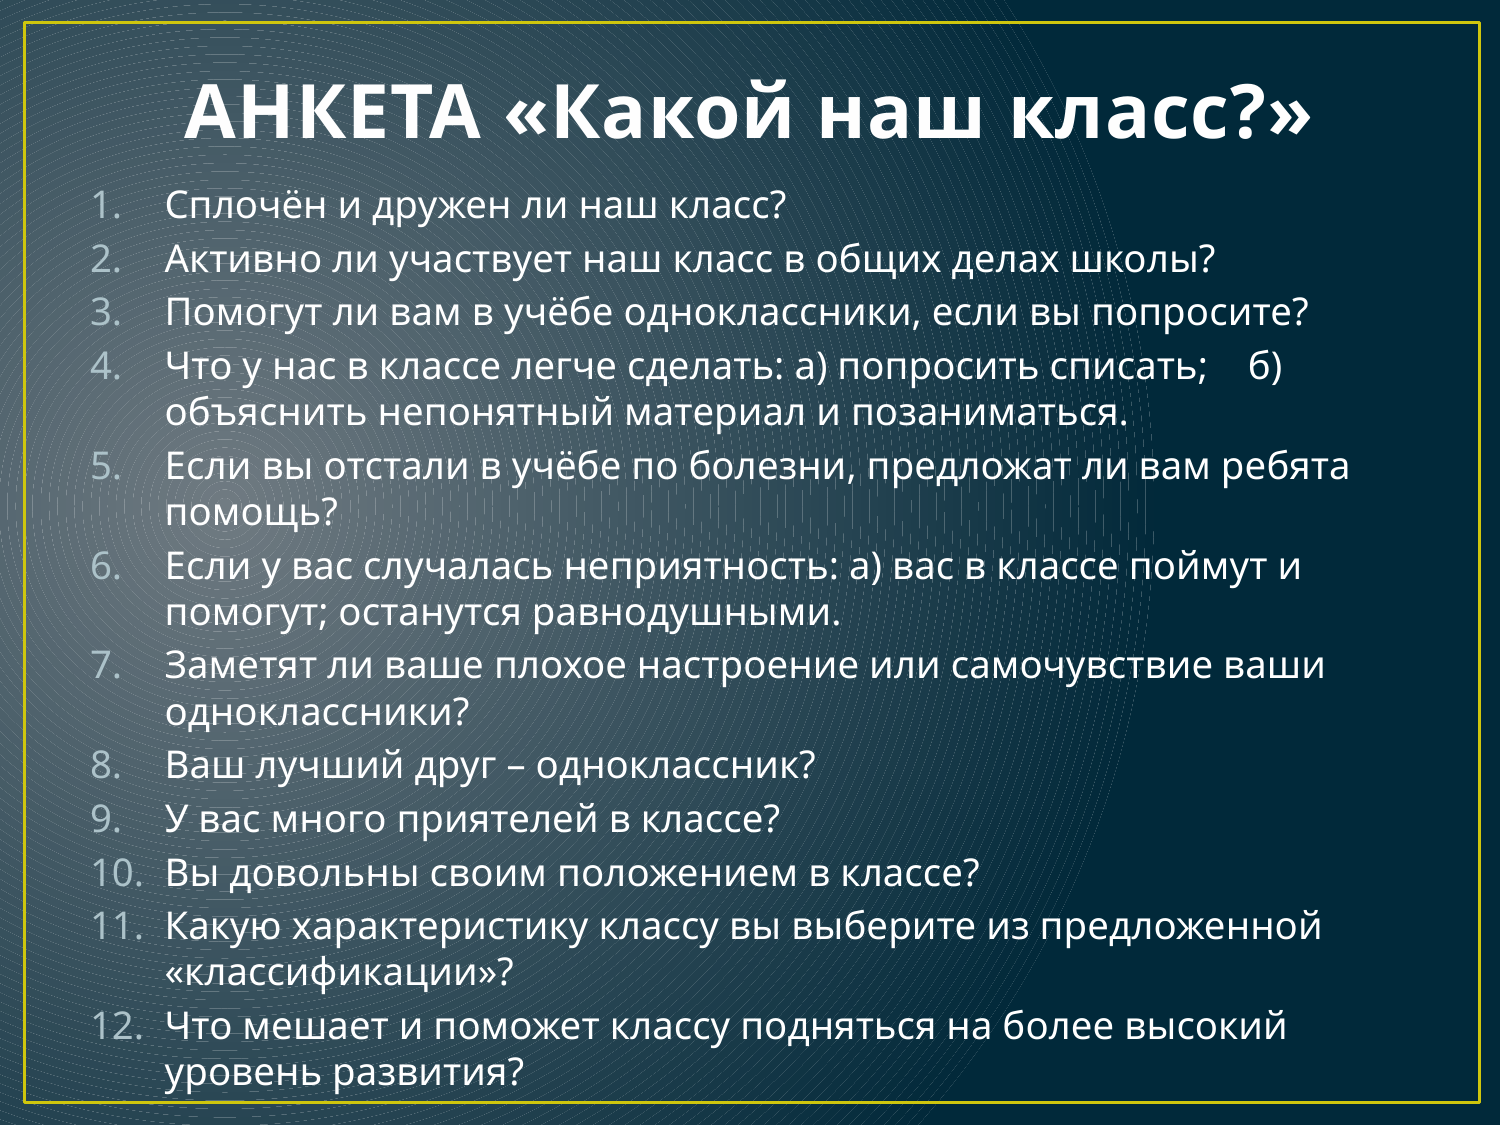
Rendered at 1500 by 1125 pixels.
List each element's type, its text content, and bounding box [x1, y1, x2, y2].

title АНКЕТА «Какой наш класс?» [75, 45, 1425, 161]
list Сплочён и дружен ли наш класс? Активно ли участвует наш класс в общих делах школы? Помогут ли вам в учёбе одноклассники, если вы попросите? Что у нас в классе легче сделать: а) попросить списать; б) объяснить непонятный материал и позаниматься. Если вы отстали в учёбе по болезни, предложат ли вам ребята помощь? Если у вас случалась неприятность: а) вас в классе поймут и помогут; останутся равнодушными. Заметят ли ваше плохое настроение или самочувствие ваши одноклассники? Ваш лучший друг – одноклассник? У вас много приятелей в классе? Вы довольны своим положением в классе? Какую характеристику классу вы выберите из предложенной «классификации»? Что мешает и поможет классу подняться на более высокий уровень развития? [75, 172, 1425, 1106]
